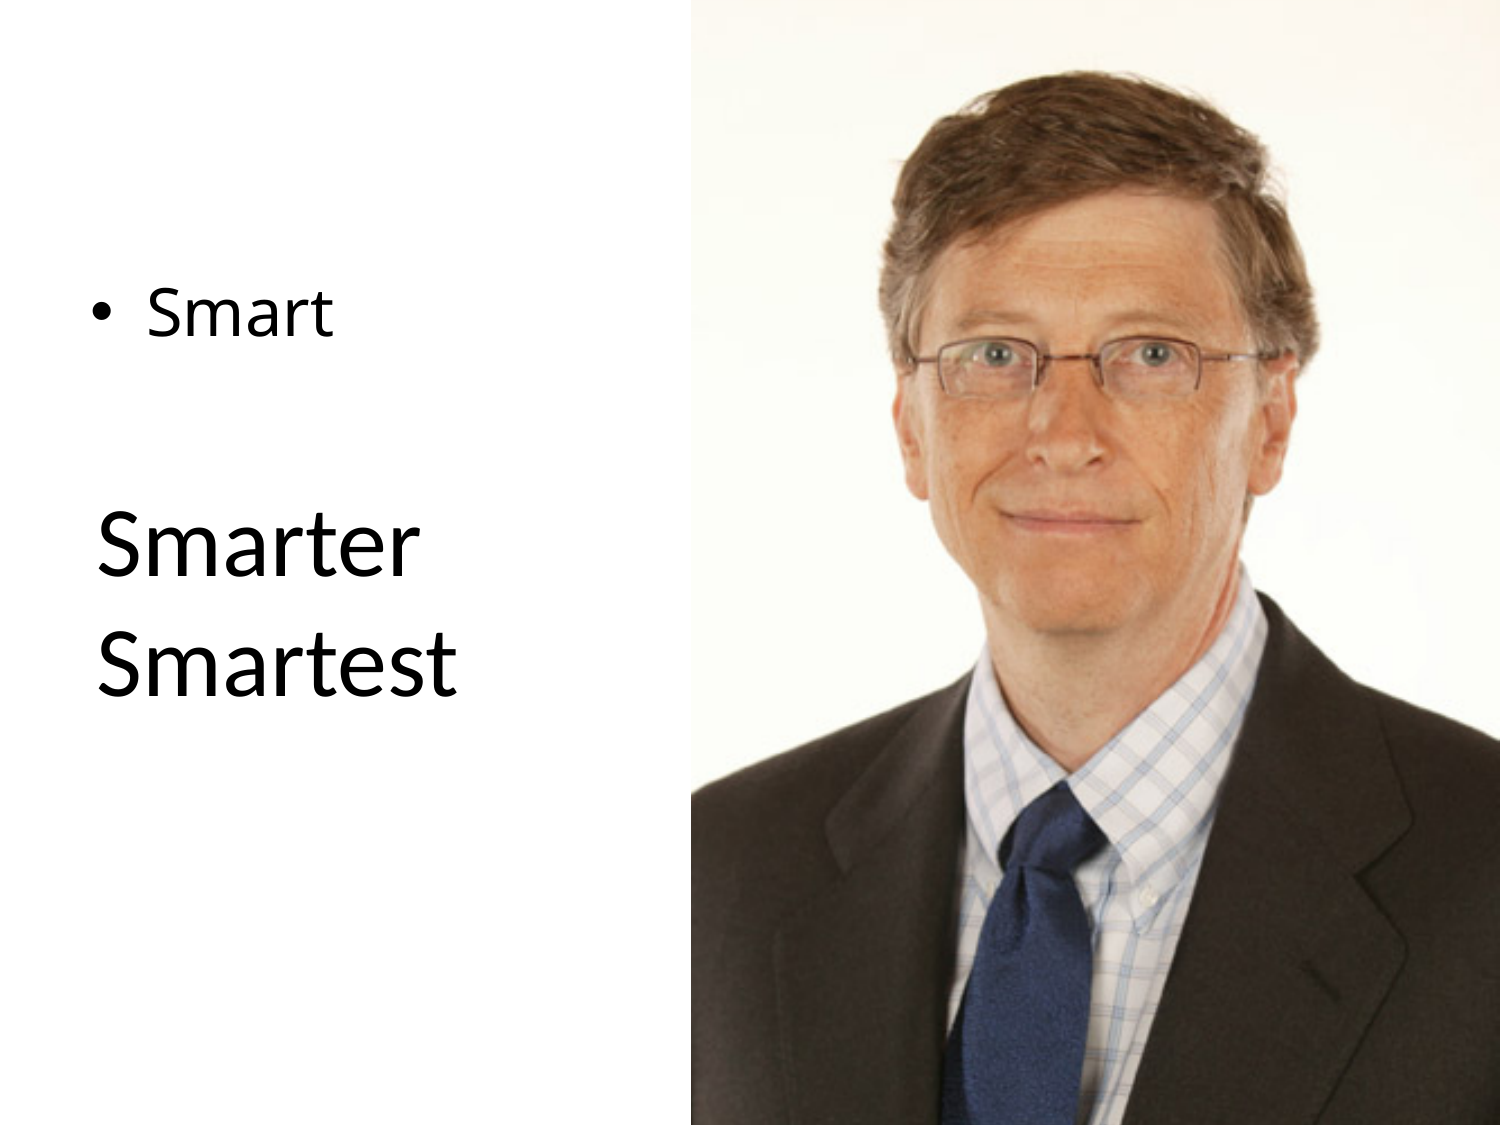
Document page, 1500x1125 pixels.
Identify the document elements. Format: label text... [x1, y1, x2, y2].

text_box Smarter Smartest [82, 468, 598, 724]
list Smart [75, 262, 686, 1005]
picture [691, 0, 1500, 1125]
